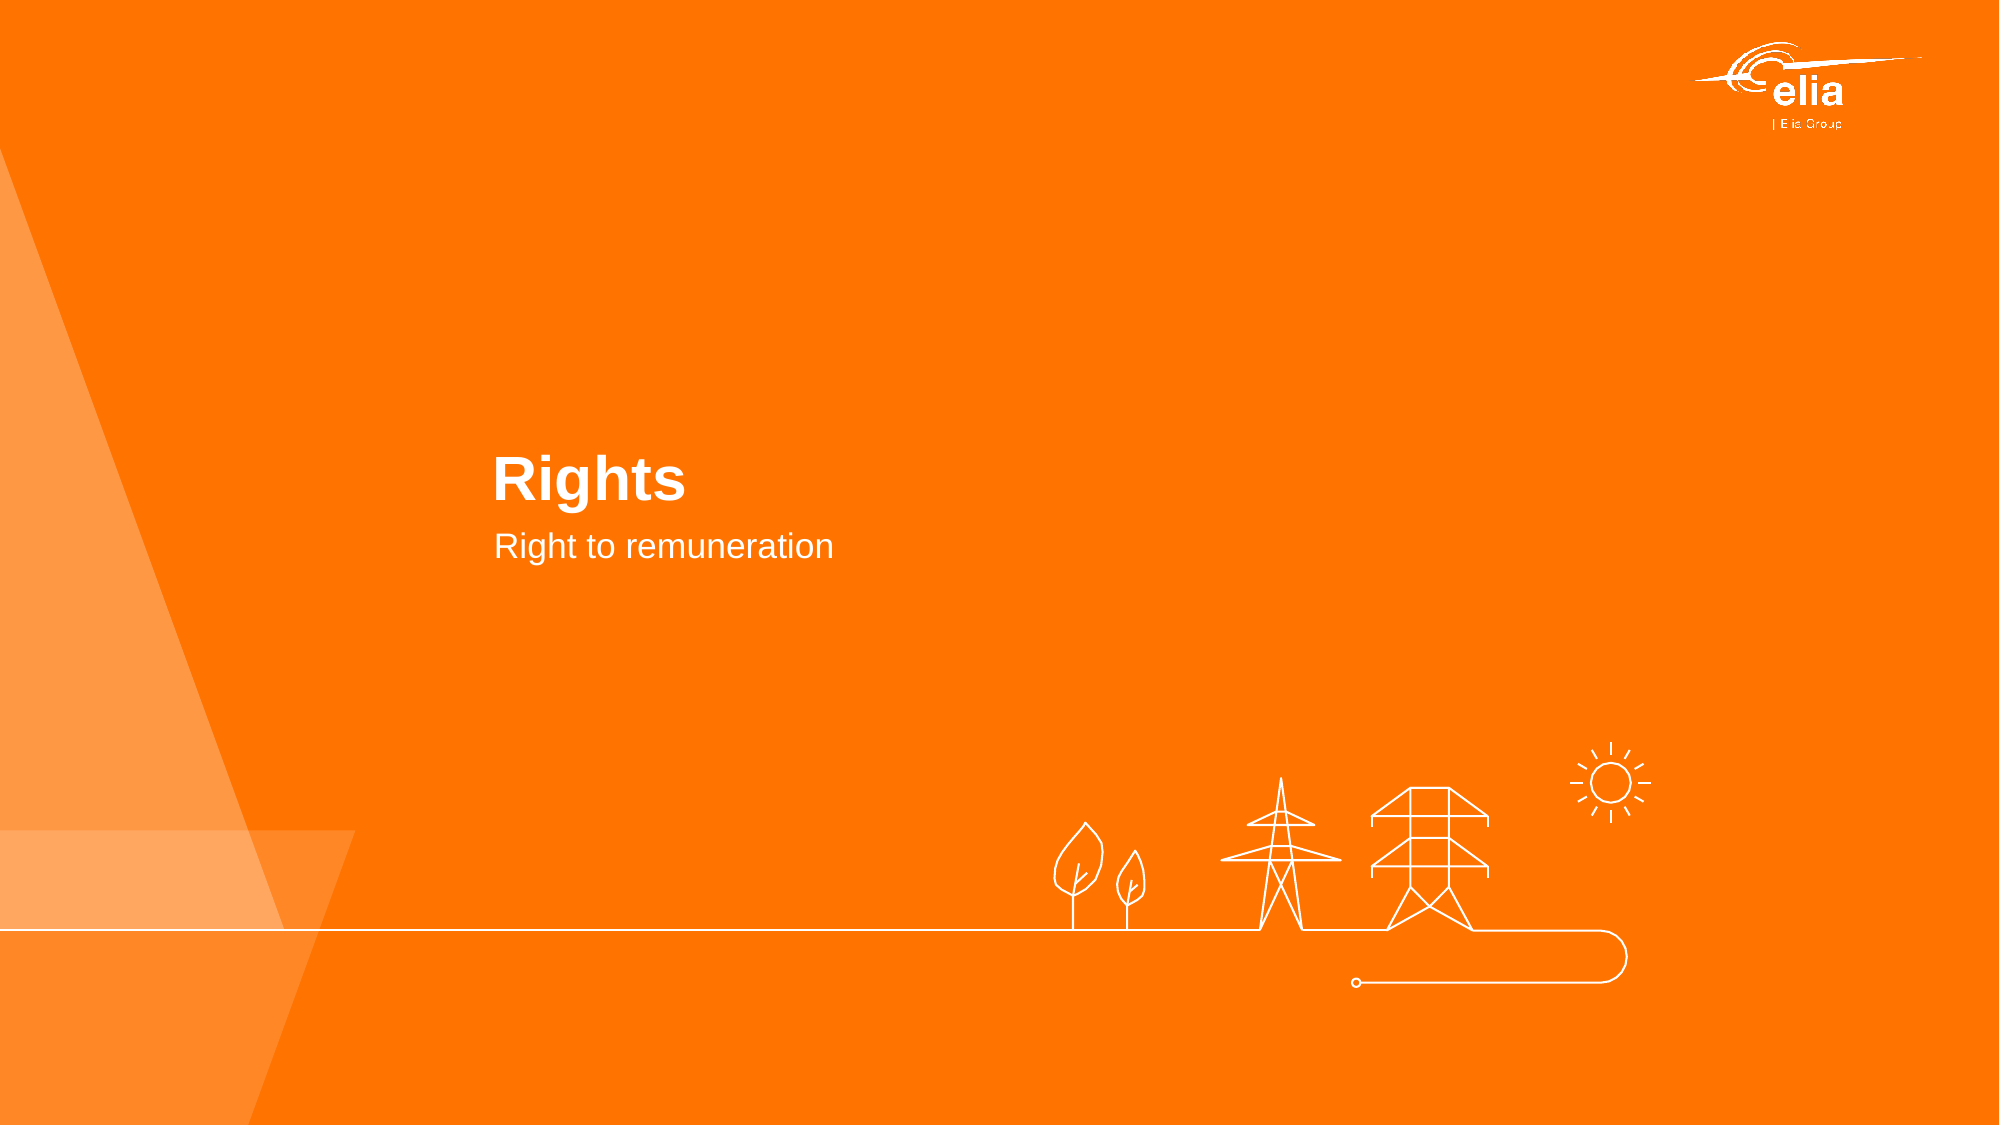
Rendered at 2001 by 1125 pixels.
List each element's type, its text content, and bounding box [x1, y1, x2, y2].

title Rights [492, 413, 1643, 514]
picture [1685, 42, 1922, 130]
list Right to remuneration [493, 523, 1644, 598]
